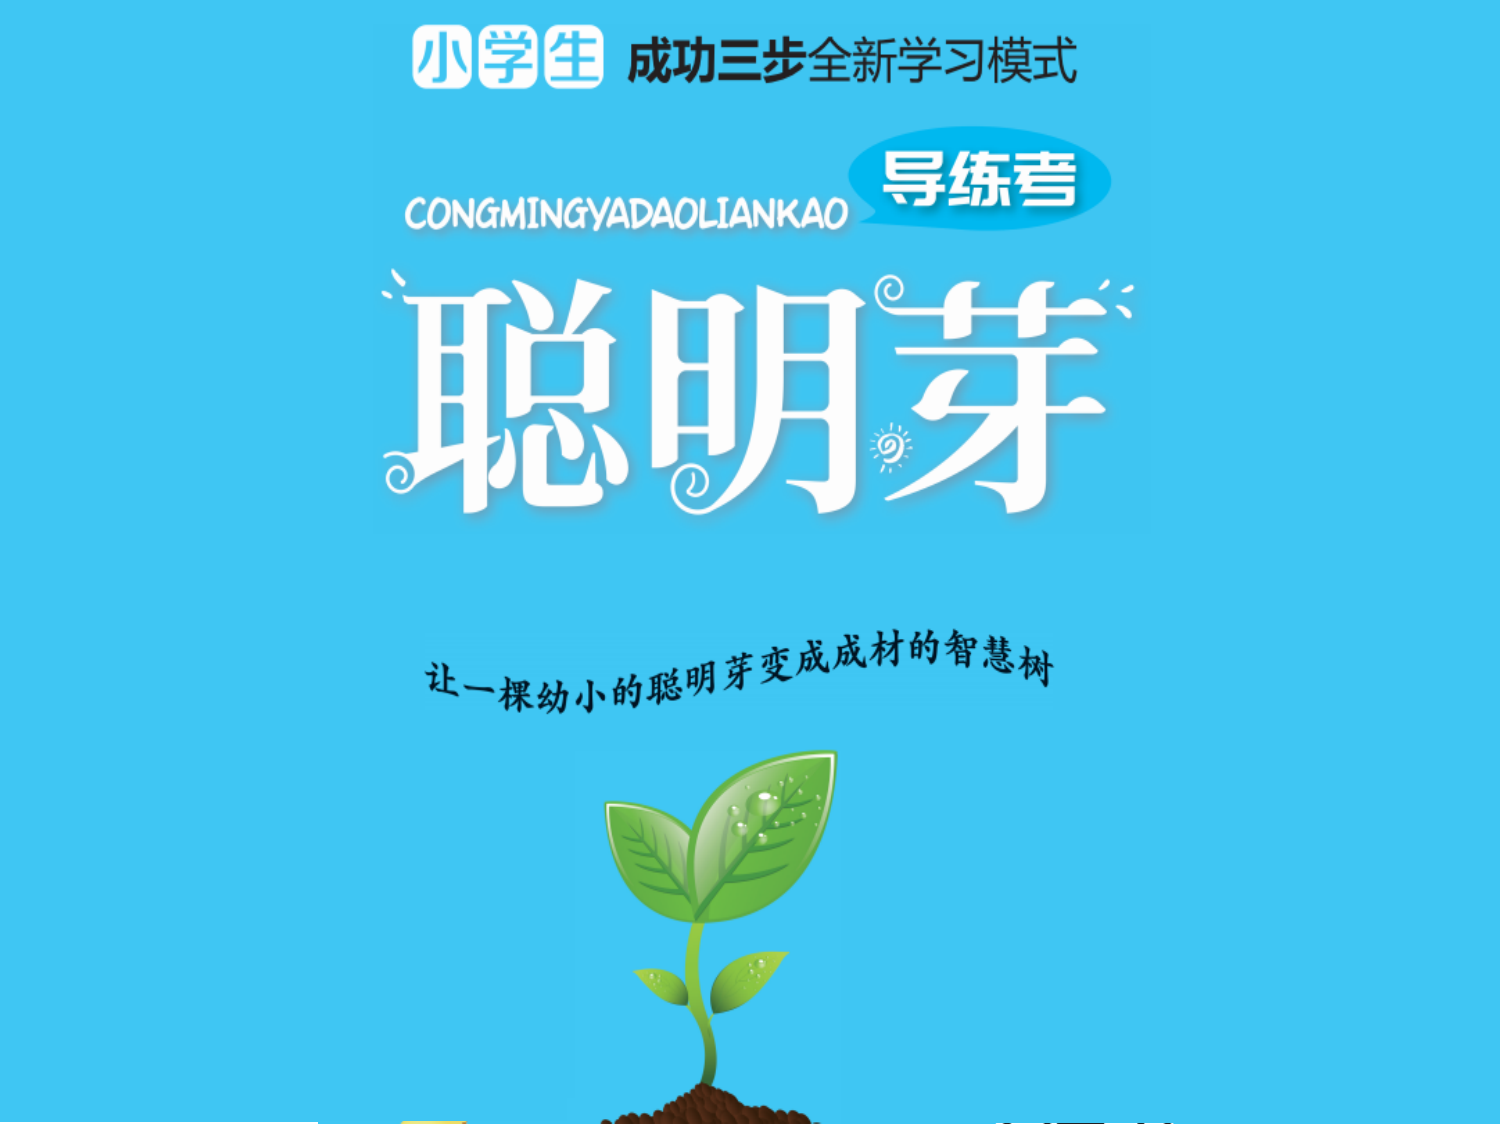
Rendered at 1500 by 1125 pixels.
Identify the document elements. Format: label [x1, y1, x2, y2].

text_box [0, 0, 1500, 1125]
